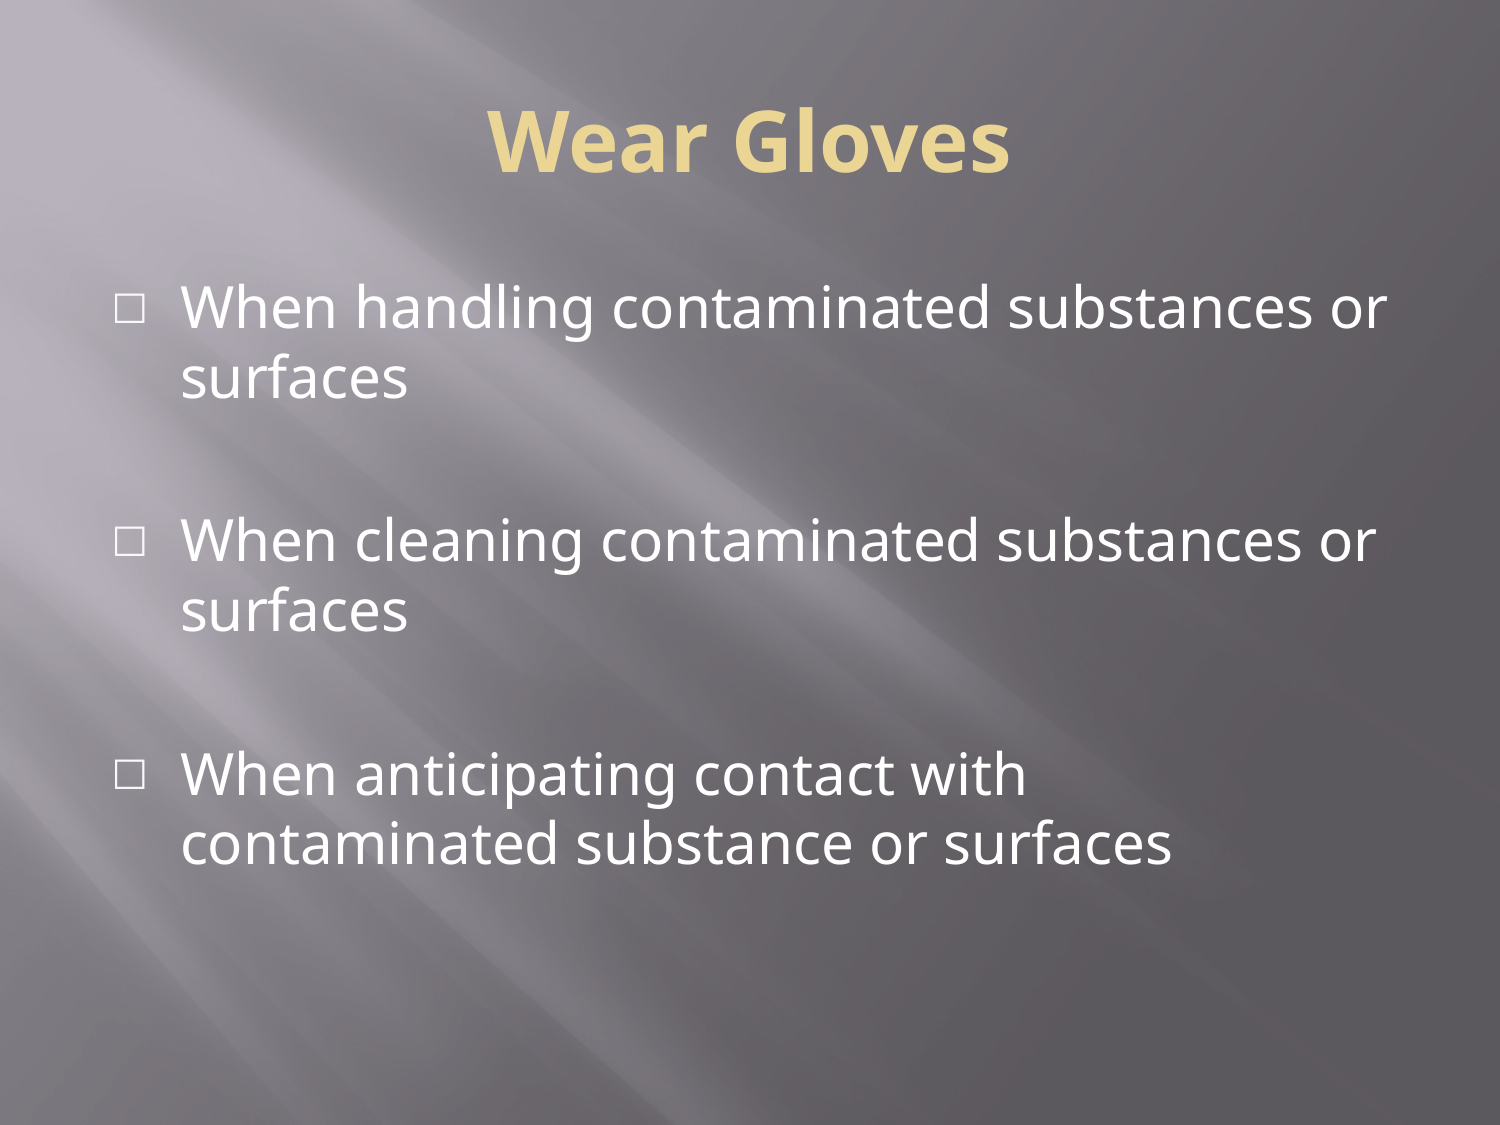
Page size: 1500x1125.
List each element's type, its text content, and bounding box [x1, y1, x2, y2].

picture [0, 0, 1500, 1125]
list When handling contaminated substances or surfaces When cleaning contaminated substances or surfaces When anticipating contact with contaminated substance or surfaces [75, 262, 1425, 1035]
title Wear Gloves [75, 45, 1425, 233]
